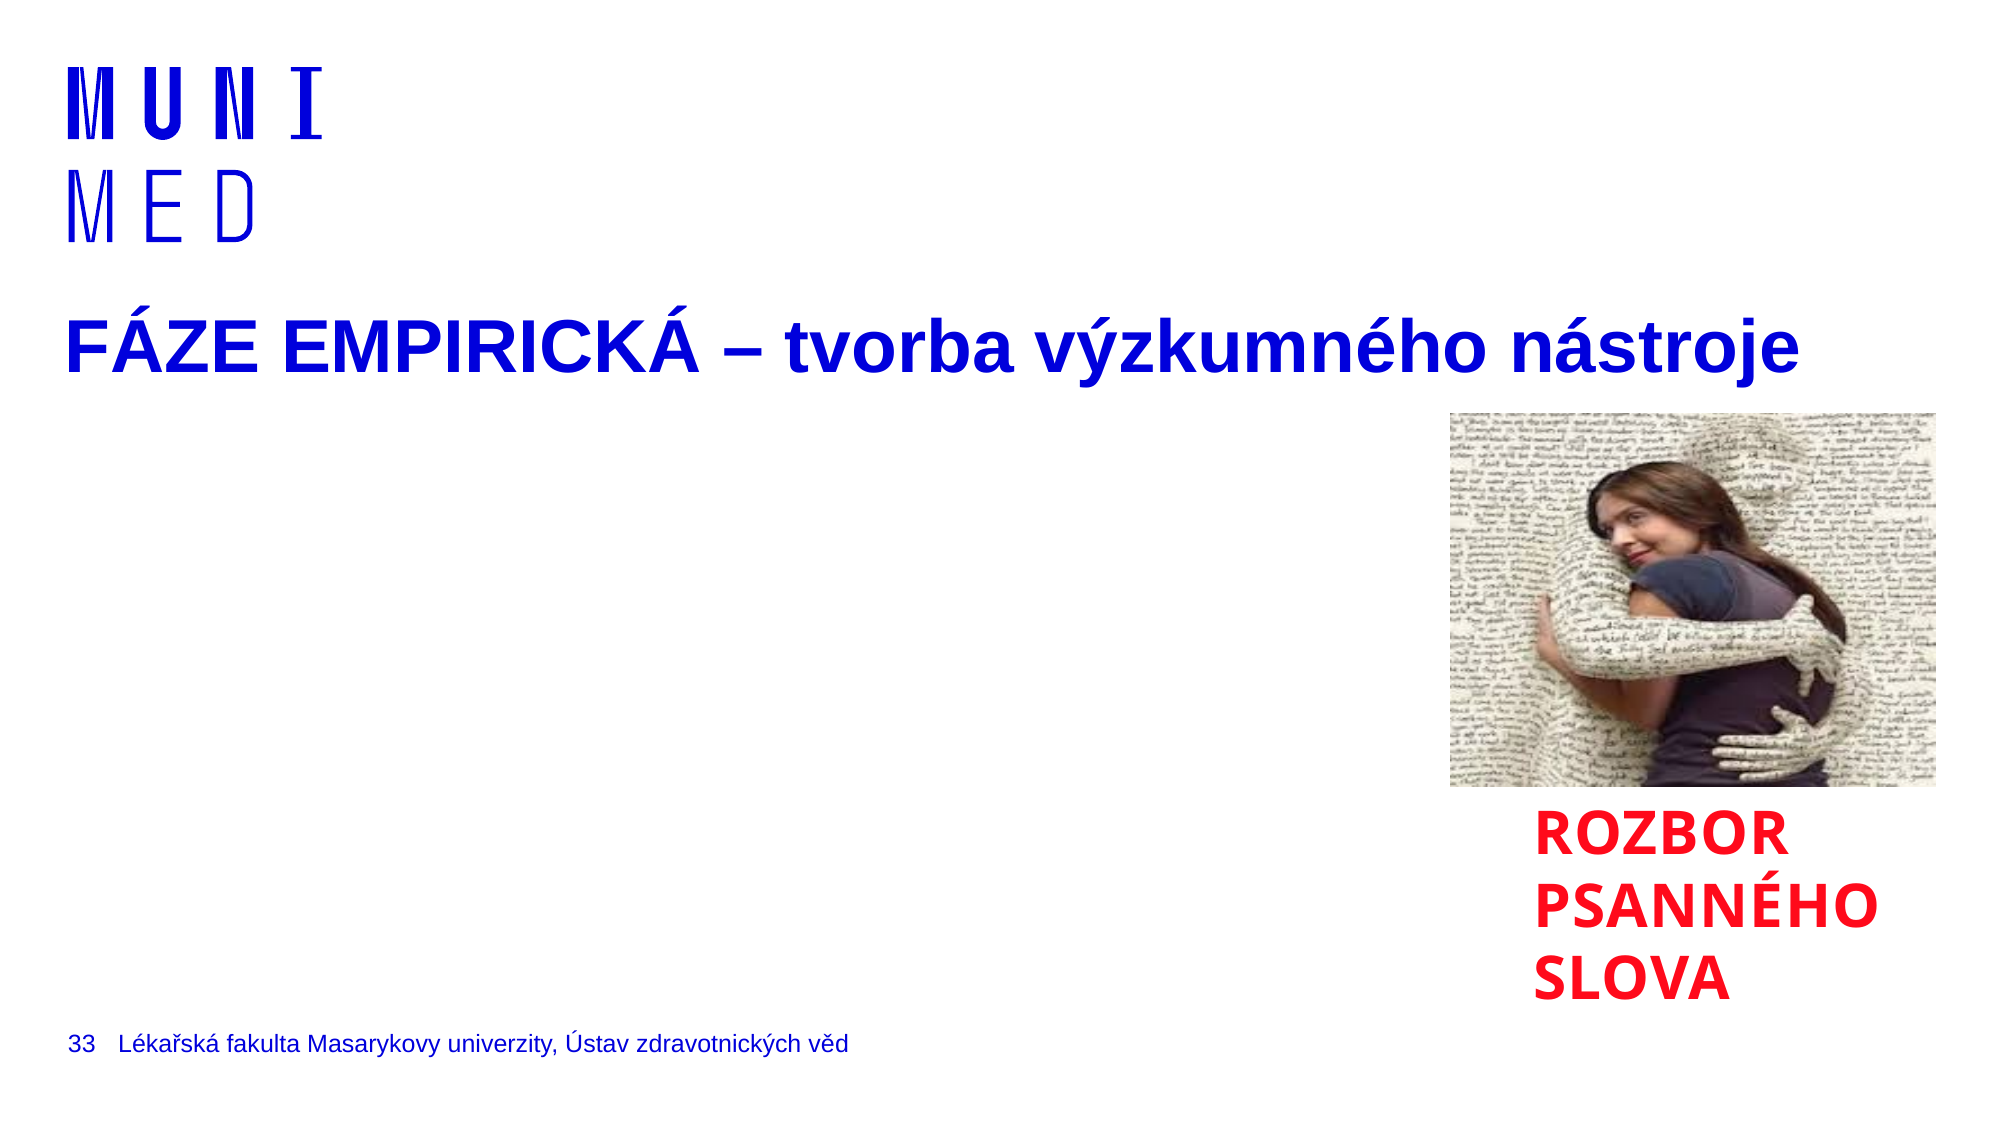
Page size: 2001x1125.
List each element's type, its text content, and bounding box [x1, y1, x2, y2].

text_box ROZBOR PSANNÉHO SLOVA [1518, 786, 2000, 1019]
footer Lékařská fakulta Masarykovy univerzity, Ústav zdravotnických věd [118, 1021, 1418, 1063]
title FÁZE EMPIRICKÁ – tvorba výzkumného nástroje [64, 303, 1979, 762]
picture [1450, 413, 1936, 788]
slide_number 33 [67, 1021, 110, 1063]
